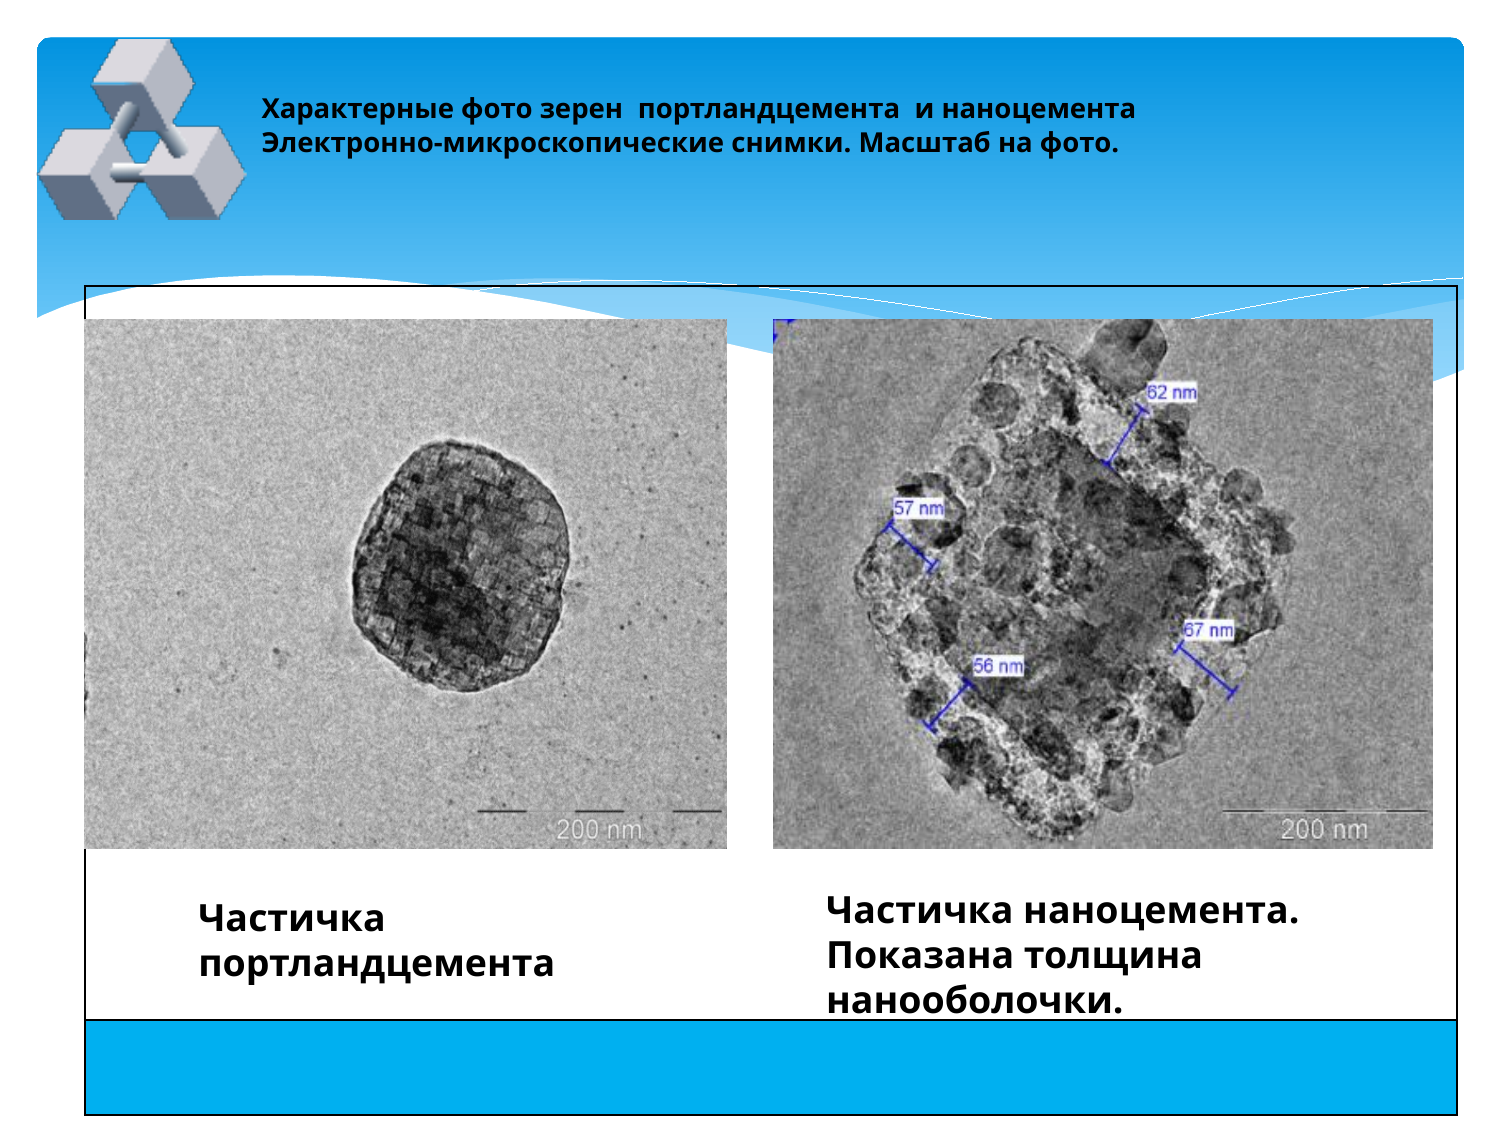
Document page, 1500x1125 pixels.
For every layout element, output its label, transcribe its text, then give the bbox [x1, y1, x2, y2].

picture [33, 38, 247, 221]
text_box [76, 219, 1425, 1005]
picture [772, 319, 1434, 849]
table_cell [86, 1021, 1456, 1114]
picture [84, 319, 728, 849]
text_box Частичка портландцемента [183, 886, 689, 991]
text_box Частичка наноцемента. Показана толщина нанооболочки. [811, 879, 1500, 1029]
table_header [86, 287, 1456, 1019]
title Характерные фото зерен портландцемента и наноцемента Электронно-микроскопические снимки. Масштаб на фото. [246, 0, 1449, 254]
